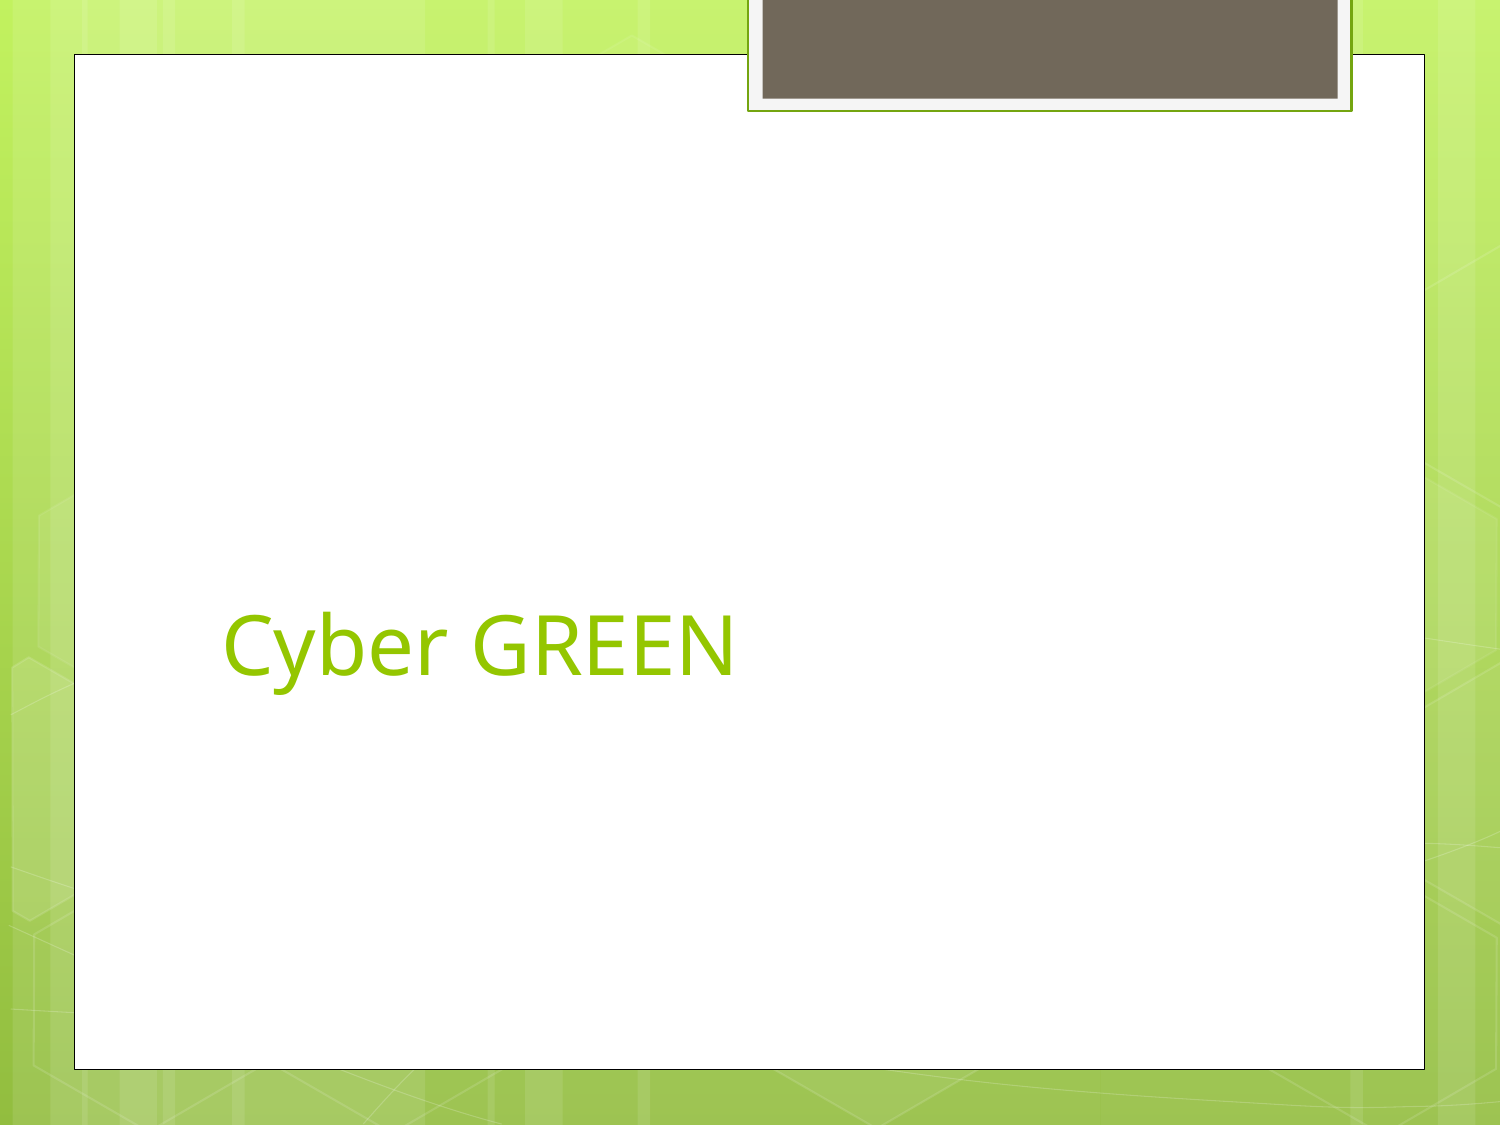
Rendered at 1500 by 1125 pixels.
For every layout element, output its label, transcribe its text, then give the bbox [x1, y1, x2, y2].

title Cyber GREEN [206, 475, 1296, 700]
